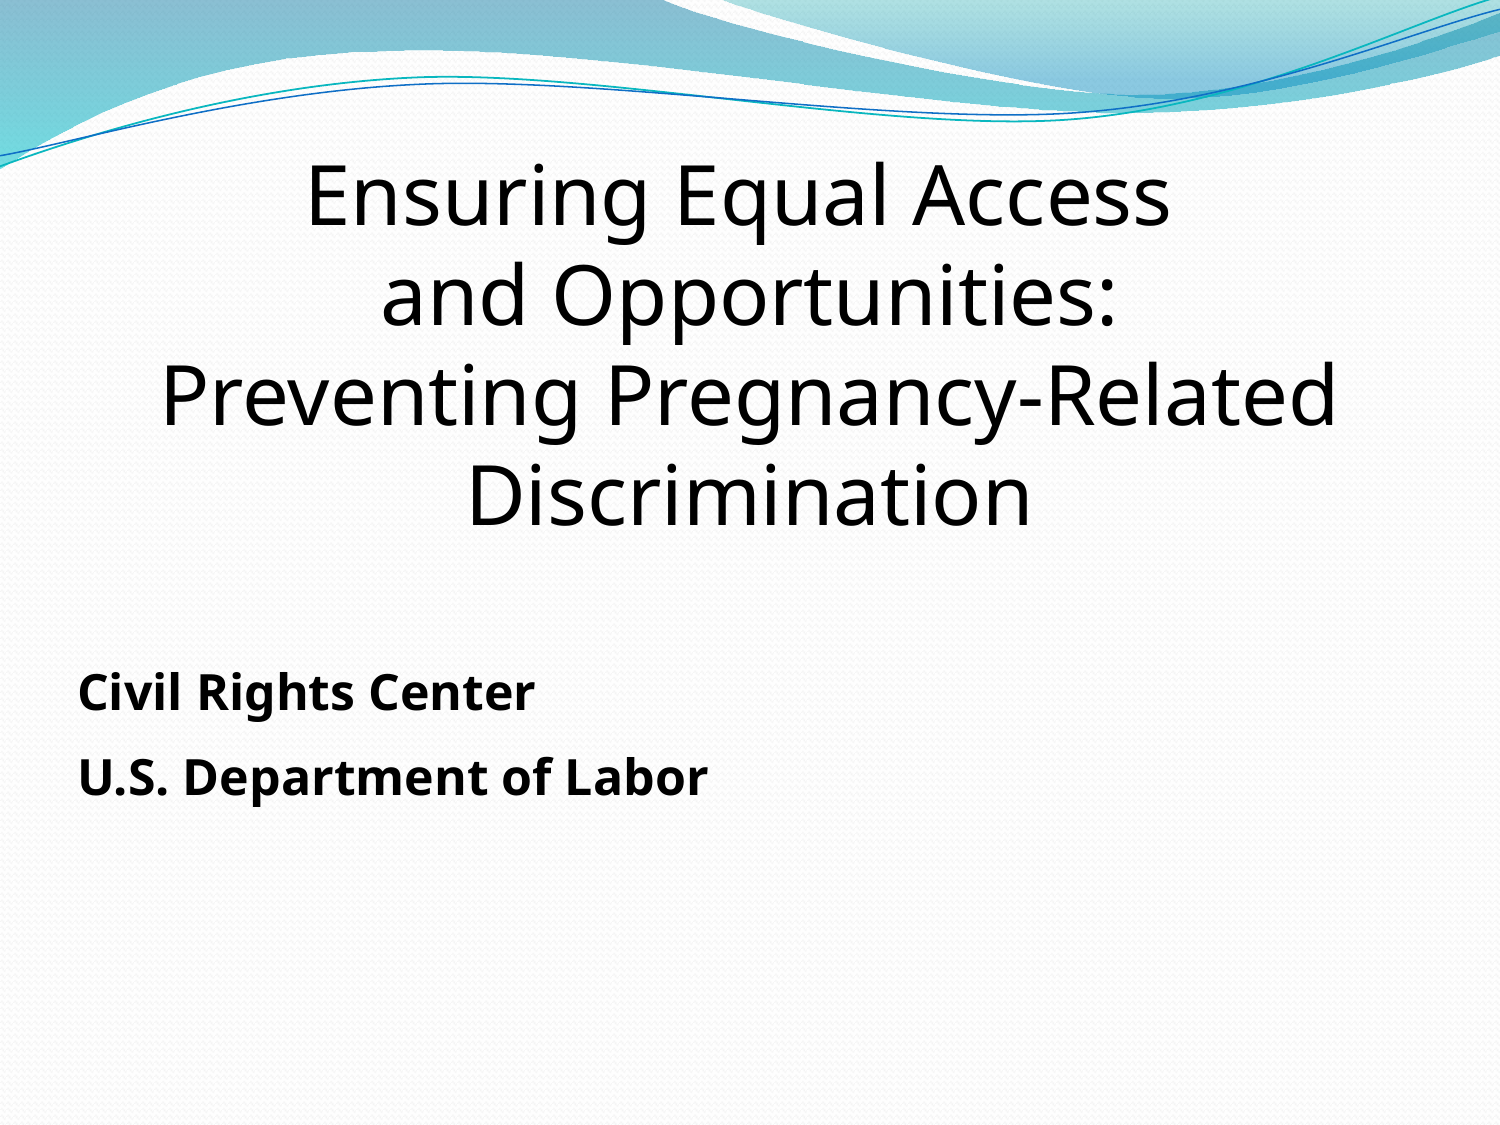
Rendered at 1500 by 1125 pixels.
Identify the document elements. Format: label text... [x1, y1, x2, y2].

list Civil Rights Center U.S. Department of Labor [62, 257, 1413, 1075]
title Ensuring Equal Access and Opportunities: Preventing Pregnancy-Related Discrimination [0, 174, 1500, 543]
